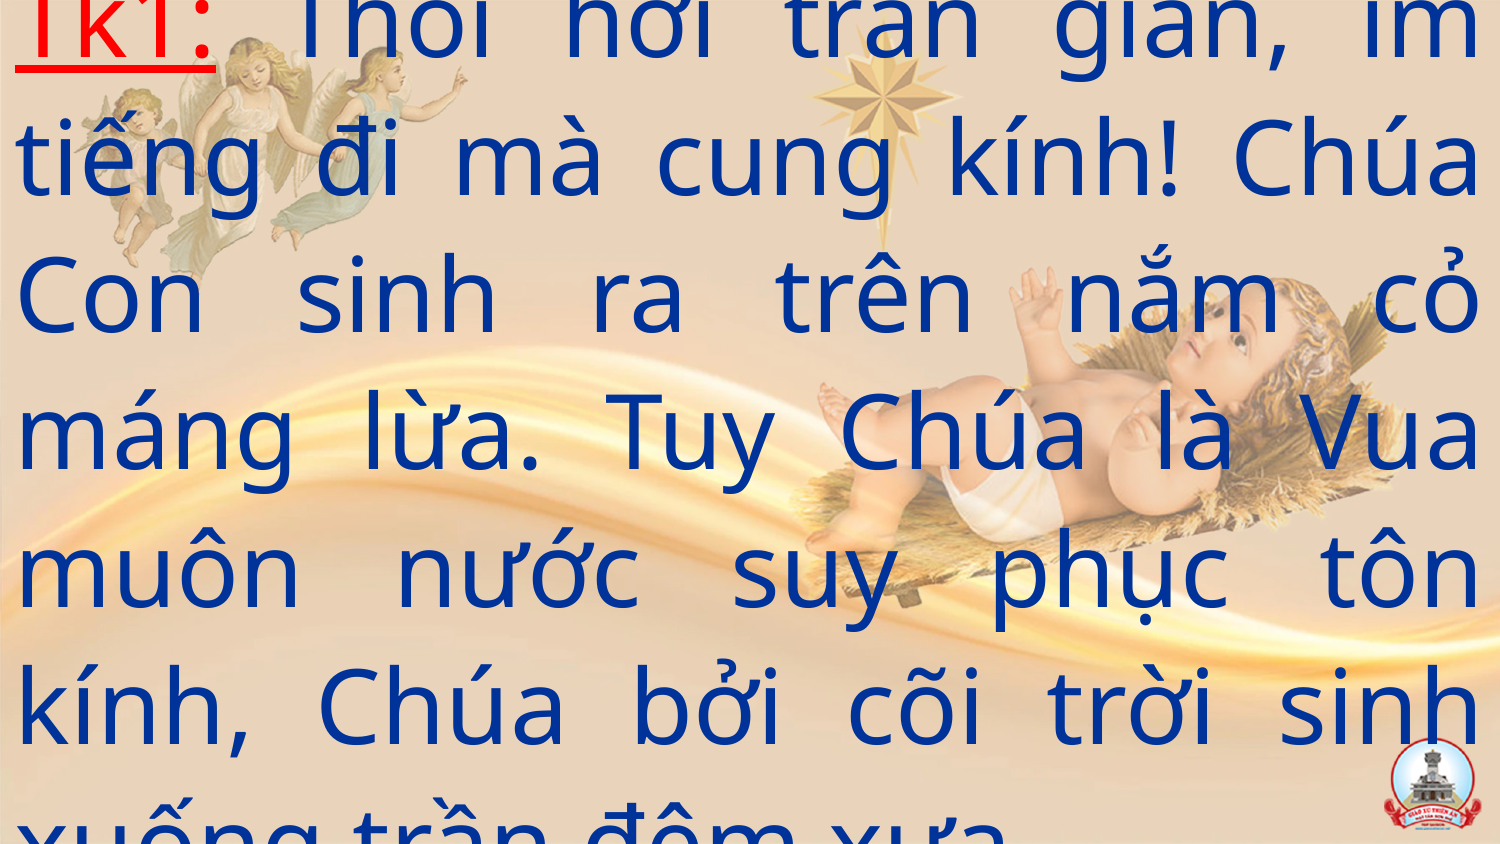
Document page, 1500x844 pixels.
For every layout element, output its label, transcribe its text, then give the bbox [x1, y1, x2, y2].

text_box Tk1: Thôi hỡi trần gian, im tiếng đi mà cung kính! Chúa Con sinh ra trên nắm cỏ máng lừa. Tuy Chúa là Vua muôn nước suy phục tôn kính, Chúa bởi cõi trời sinh xuống trần đêm xưa. [0, 0, 1500, 844]
